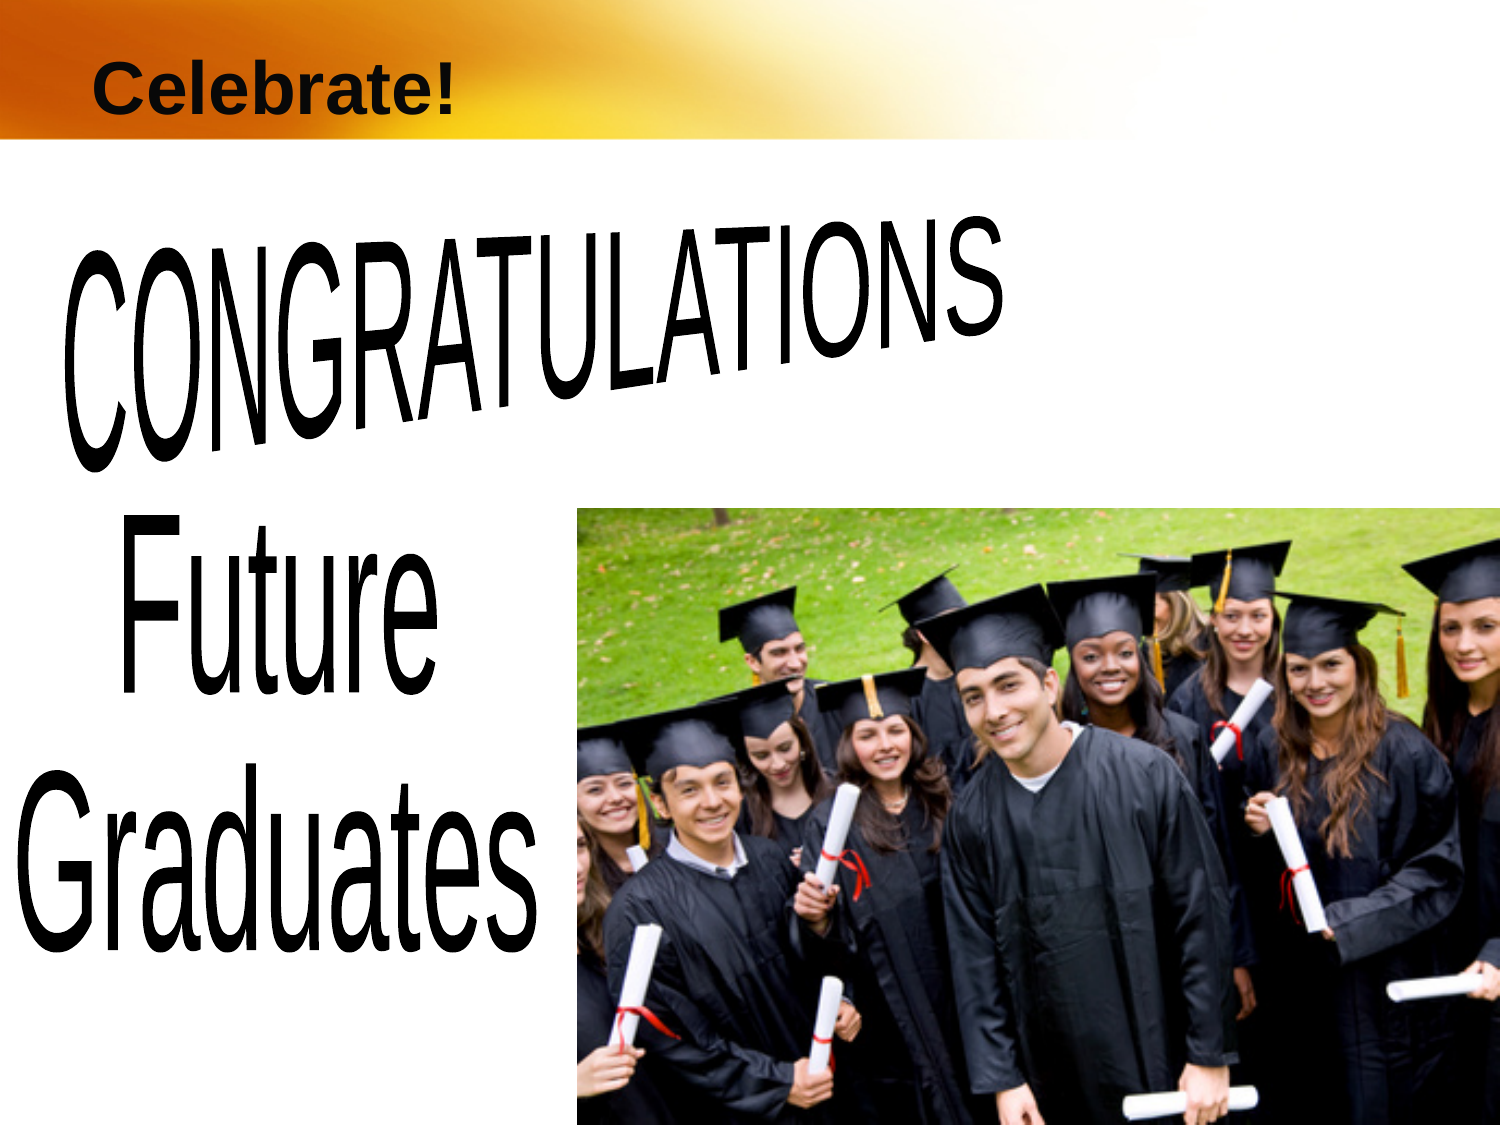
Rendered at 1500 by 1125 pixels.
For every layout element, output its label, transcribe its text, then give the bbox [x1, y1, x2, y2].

title Celebrate! [76, 42, 1188, 126]
picture [0, 0, 1500, 1125]
